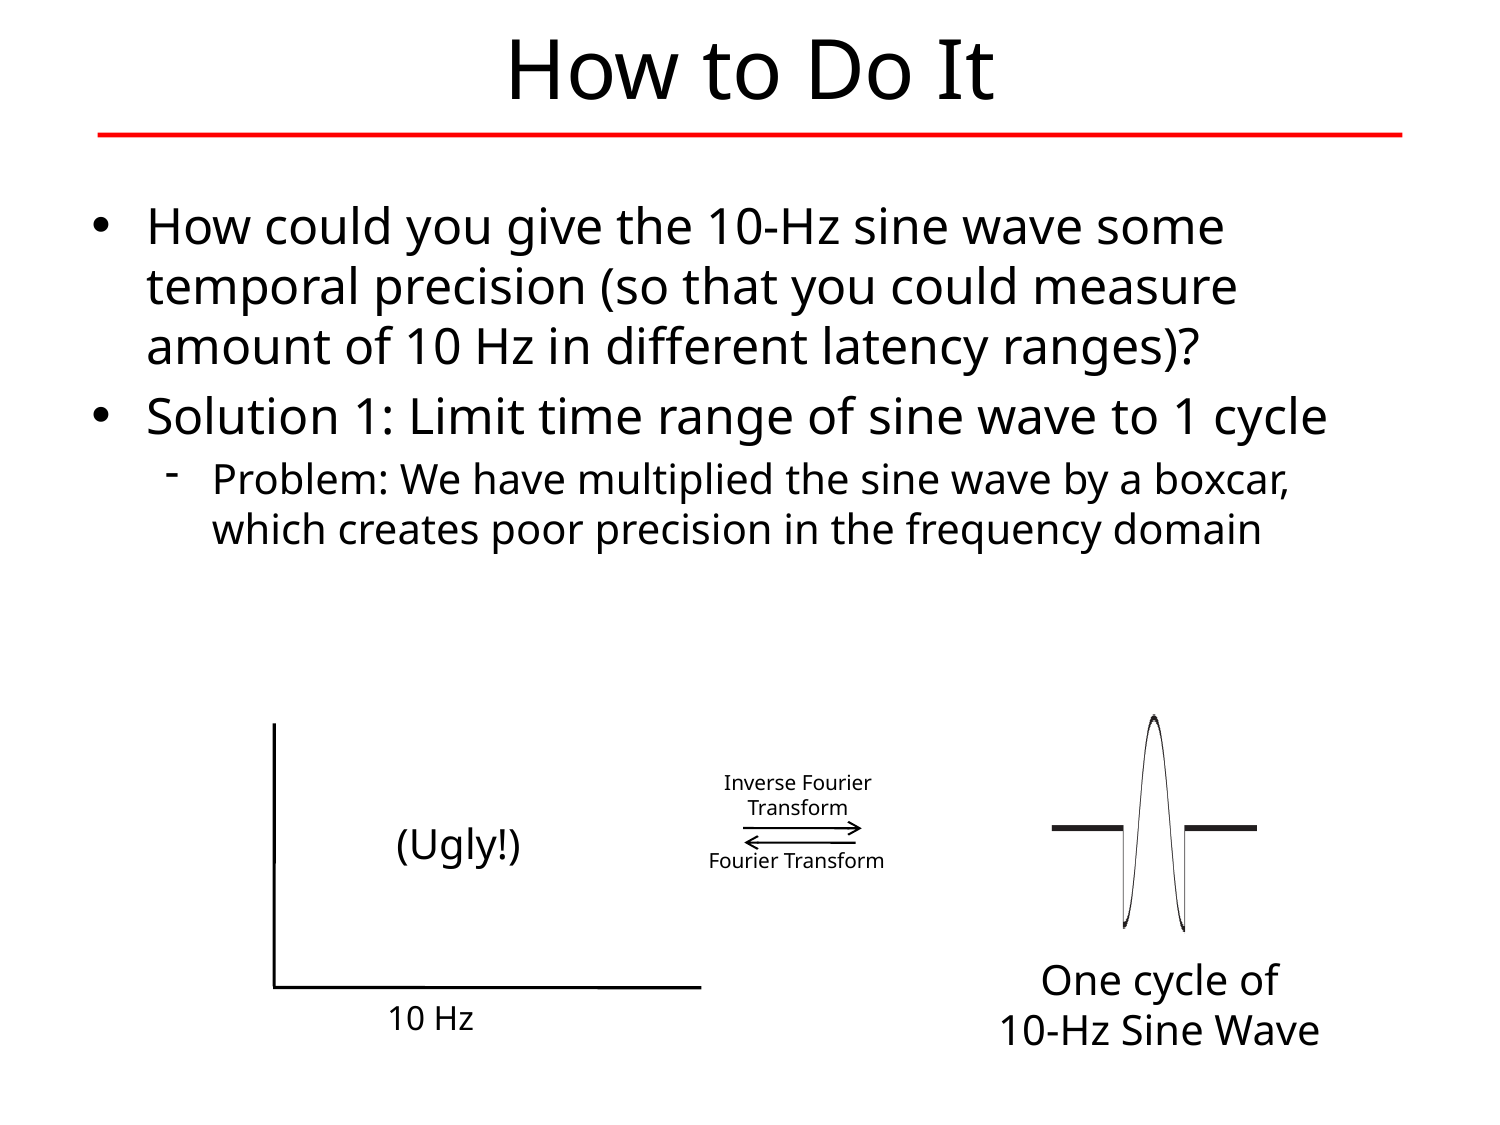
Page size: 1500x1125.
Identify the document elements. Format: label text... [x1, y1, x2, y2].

title How to Do It [74, 0, 1426, 133]
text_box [672, 762, 922, 881]
text_box One cycle of 10-Hz Sine Wave [983, 946, 1336, 1062]
text_box 10 Hz [372, 997, 490, 1045]
picture [1051, 714, 1258, 934]
text_box (Ugly!) [381, 810, 536, 876]
list How could you give the 10-Hz sine wave some temporal precision (so that you could measure amount of 10 Hz in different latency ranges)? Solution 1: Limit time range of sine wave to 1 cycle Problem: We have multiplied the sine wave by a boxcar, which creates poor precision in the frequency domain [74, 186, 1426, 610]
